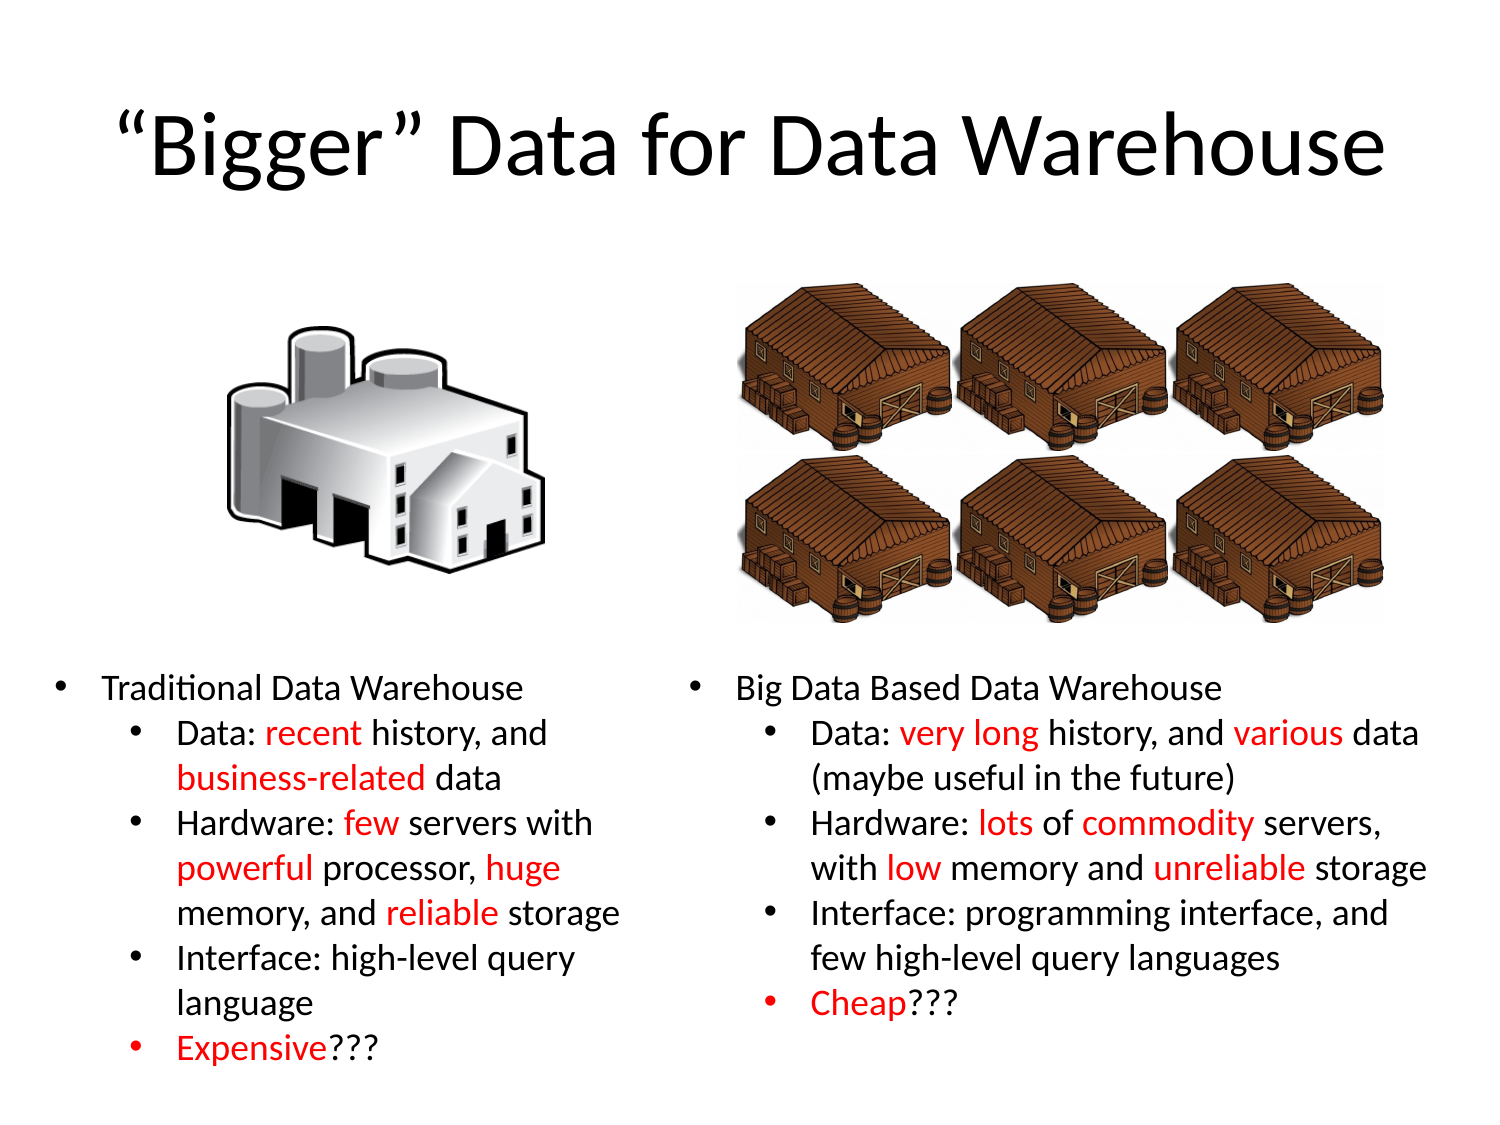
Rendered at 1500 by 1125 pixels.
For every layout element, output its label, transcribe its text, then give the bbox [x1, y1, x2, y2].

picture [227, 326, 545, 575]
text_box Big Data Based Data Warehouse Data: very long history, and various data (maybe useful in the future) Hardware: lots of commodity servers, with low memory and unreliable storage Interface: programming interface, and few high-level query languages Cheap??? [673, 655, 1460, 1031]
picture [736, 283, 1384, 451]
text_box Traditional Data Warehouse Data: recent history, and business-related data Hardware: few servers with powerful processor, huge memory, and reliable storage Interface: high-level query language Expensive??? [39, 655, 698, 1076]
picture [736, 455, 1384, 623]
title “Bigger” Data for Data Warehouse [75, 45, 1425, 233]
